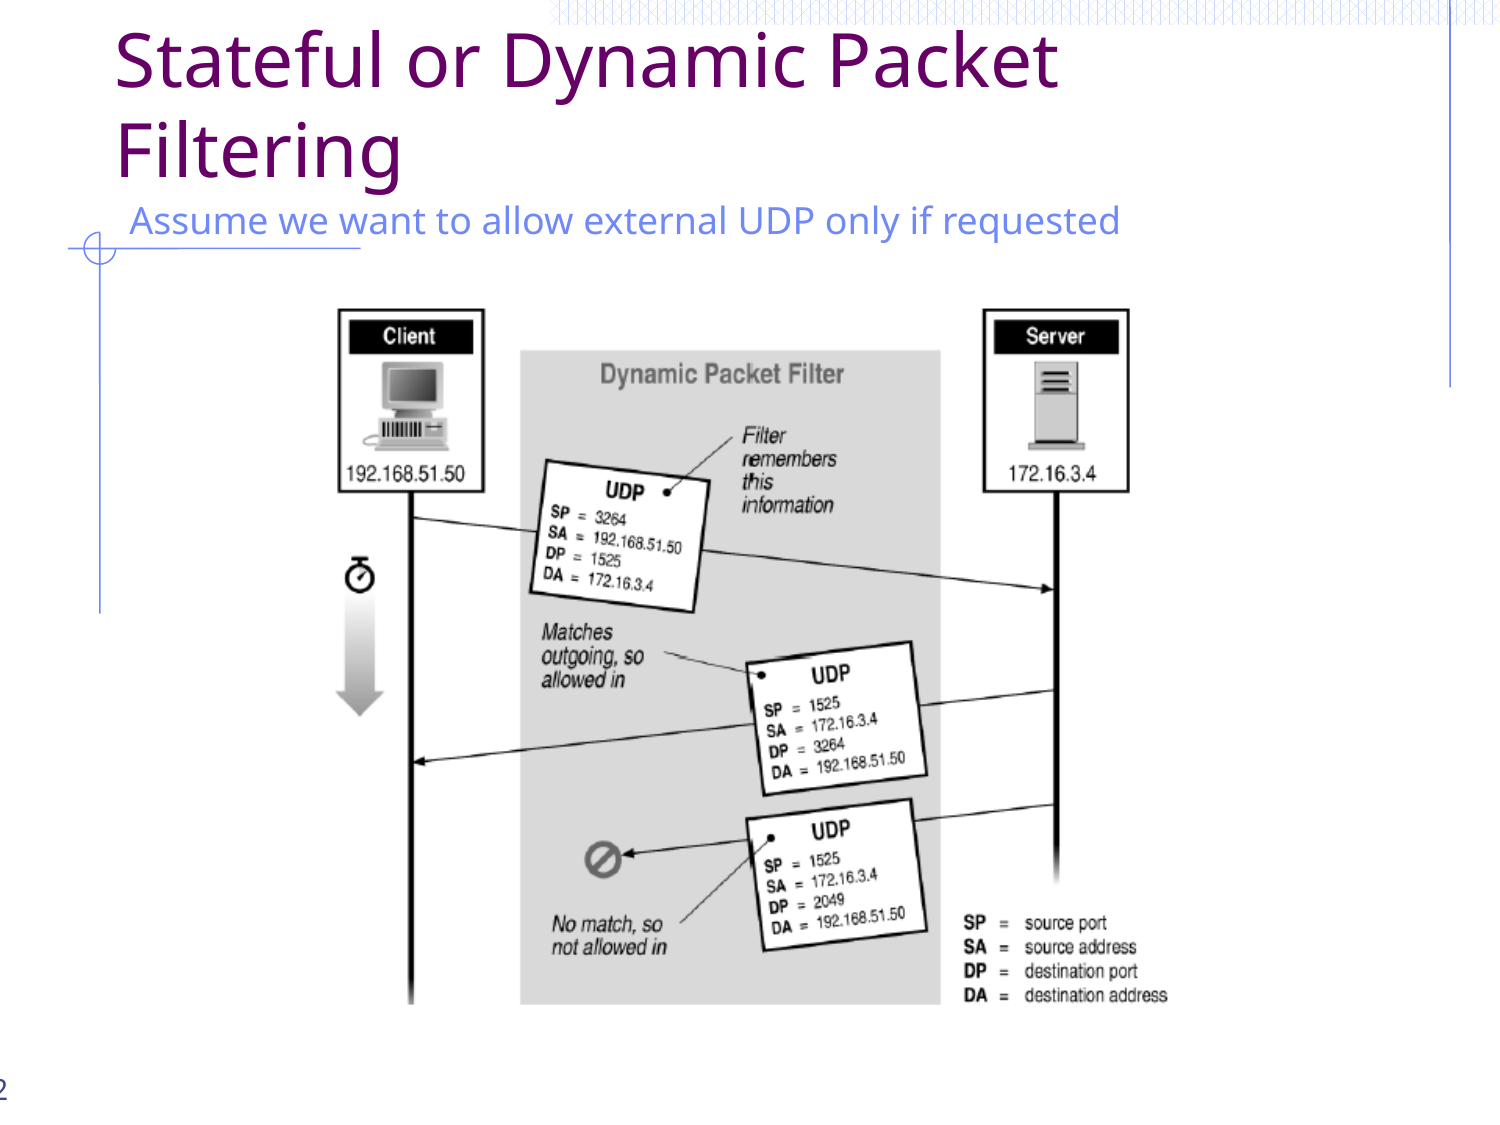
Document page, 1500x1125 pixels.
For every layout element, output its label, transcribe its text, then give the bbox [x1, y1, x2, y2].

picture [274, 287, 1191, 1030]
title Stateful or Dynamic Packet Filtering [99, 49, 1376, 201]
text_box Assume we want to allow external UDP only if requested [114, 189, 1137, 250]
